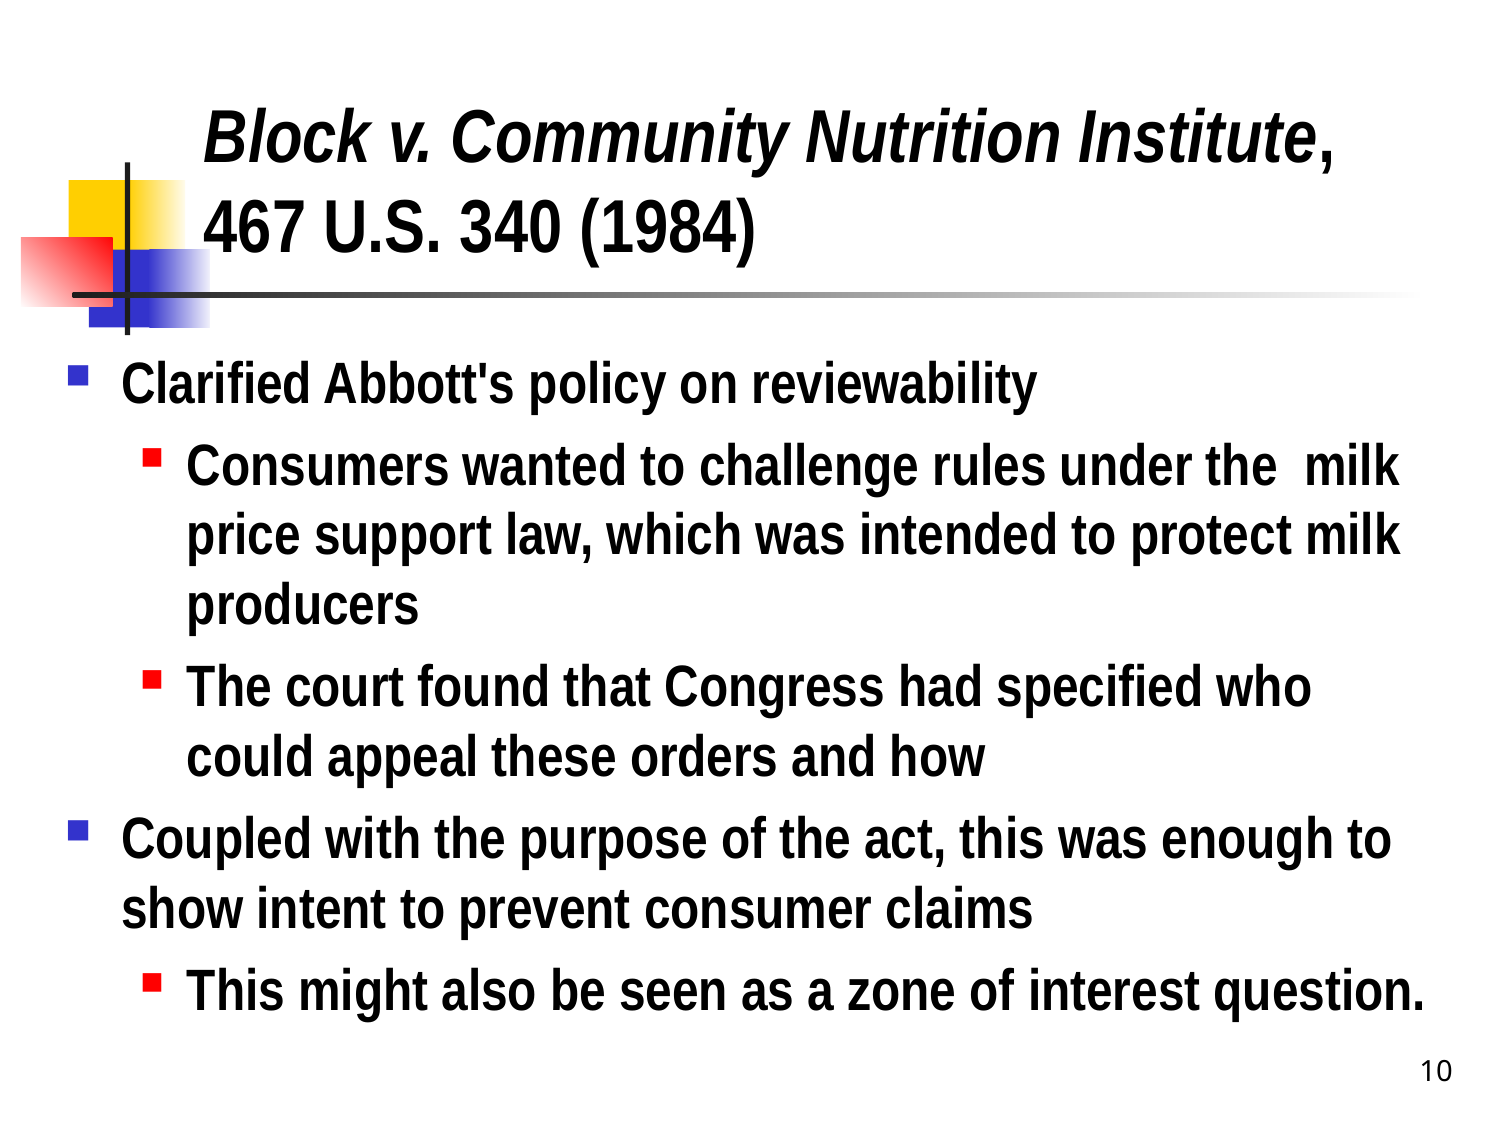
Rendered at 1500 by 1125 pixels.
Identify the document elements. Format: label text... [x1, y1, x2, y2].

slide_number 10 [1155, 1024, 1468, 1100]
list Clarified Abbott's policy on reviewability Consumers wanted to challenge rules under the milk price support law, which was intended to protect milk producers The court found that Congress had specified who could appeal these orders and how Coupled with the purpose of the act, this was enough to show intent to prevent consumer claims This might also be seen as a zone of interest question. [50, 337, 1450, 1075]
title Block v. Community Nutrition Institute, 467 U.S. 340 (1984) [188, 35, 1468, 275]
